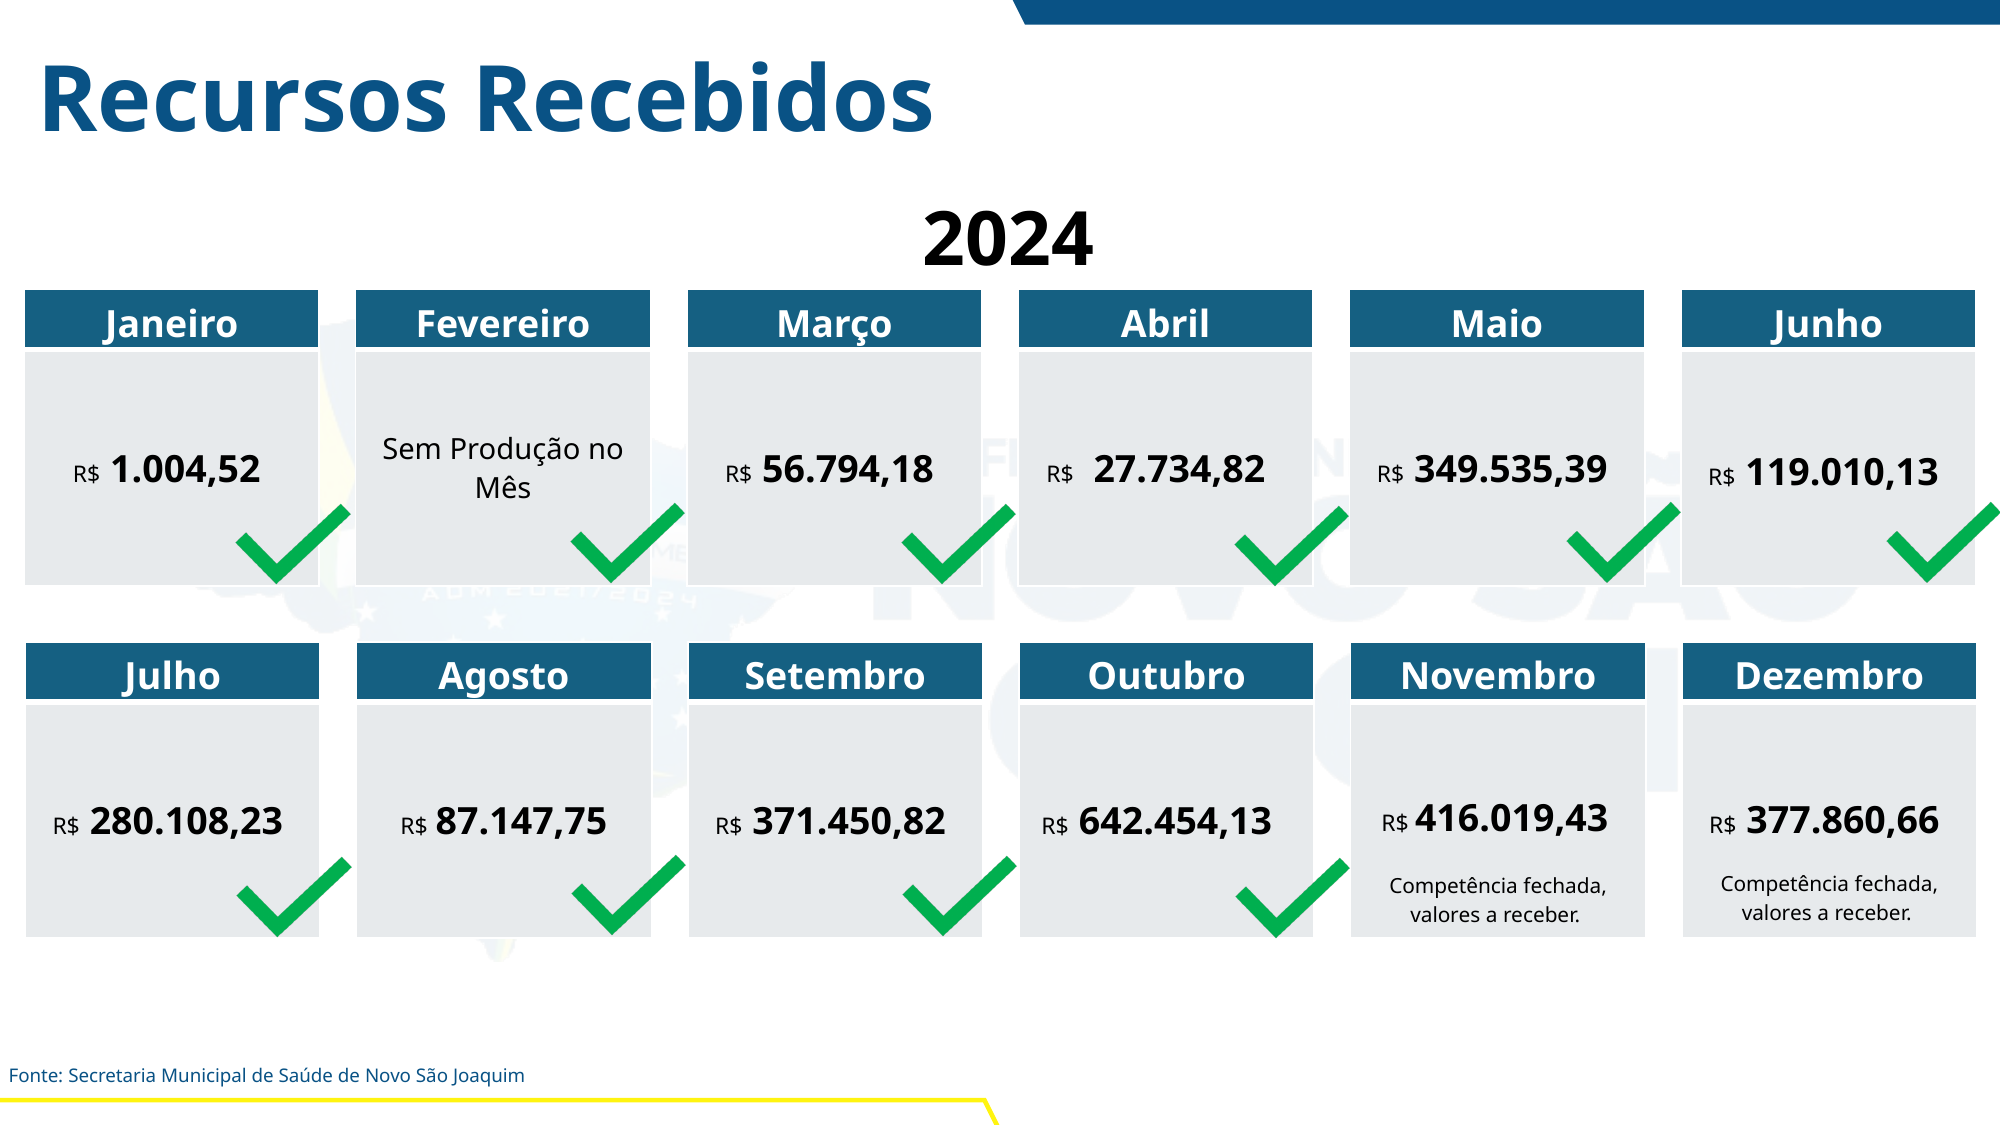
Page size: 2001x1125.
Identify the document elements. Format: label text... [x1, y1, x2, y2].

picture [1883, 482, 2000, 602]
table_cell R$ 280.108,23 [26, 705, 146, 937]
table_cell R$ 377.860,66 Competência fechada, valores a receber. [1865, 705, 1976, 937]
table_header Janeiro [25, 290, 318, 347]
text_box Fonte: Secretaria Municipal de Saúde de Novo São Joaquim [0, 1033, 544, 1094]
table_header Fevereiro [356, 290, 650, 304]
table_header Junho [1682, 290, 1975, 347]
table_header Março [688, 290, 981, 304]
picture [146, 304, 1865, 963]
table_cell R$ 1.004,52 [25, 352, 146, 585]
table_cell R$ 119.010,13 [1865, 352, 1975, 585]
table_header Abril [1019, 290, 1312, 304]
text_box [1010, 0, 2000, 27]
table_header Dezembro [1865, 643, 1976, 699]
text_box Recursos Recebidos [22, 32, 951, 158]
text_box [0, 1098, 999, 1125]
text_box 2024 [907, 183, 1110, 289]
table_header Julho [26, 643, 146, 699]
table_header Maio [1350, 290, 1644, 304]
